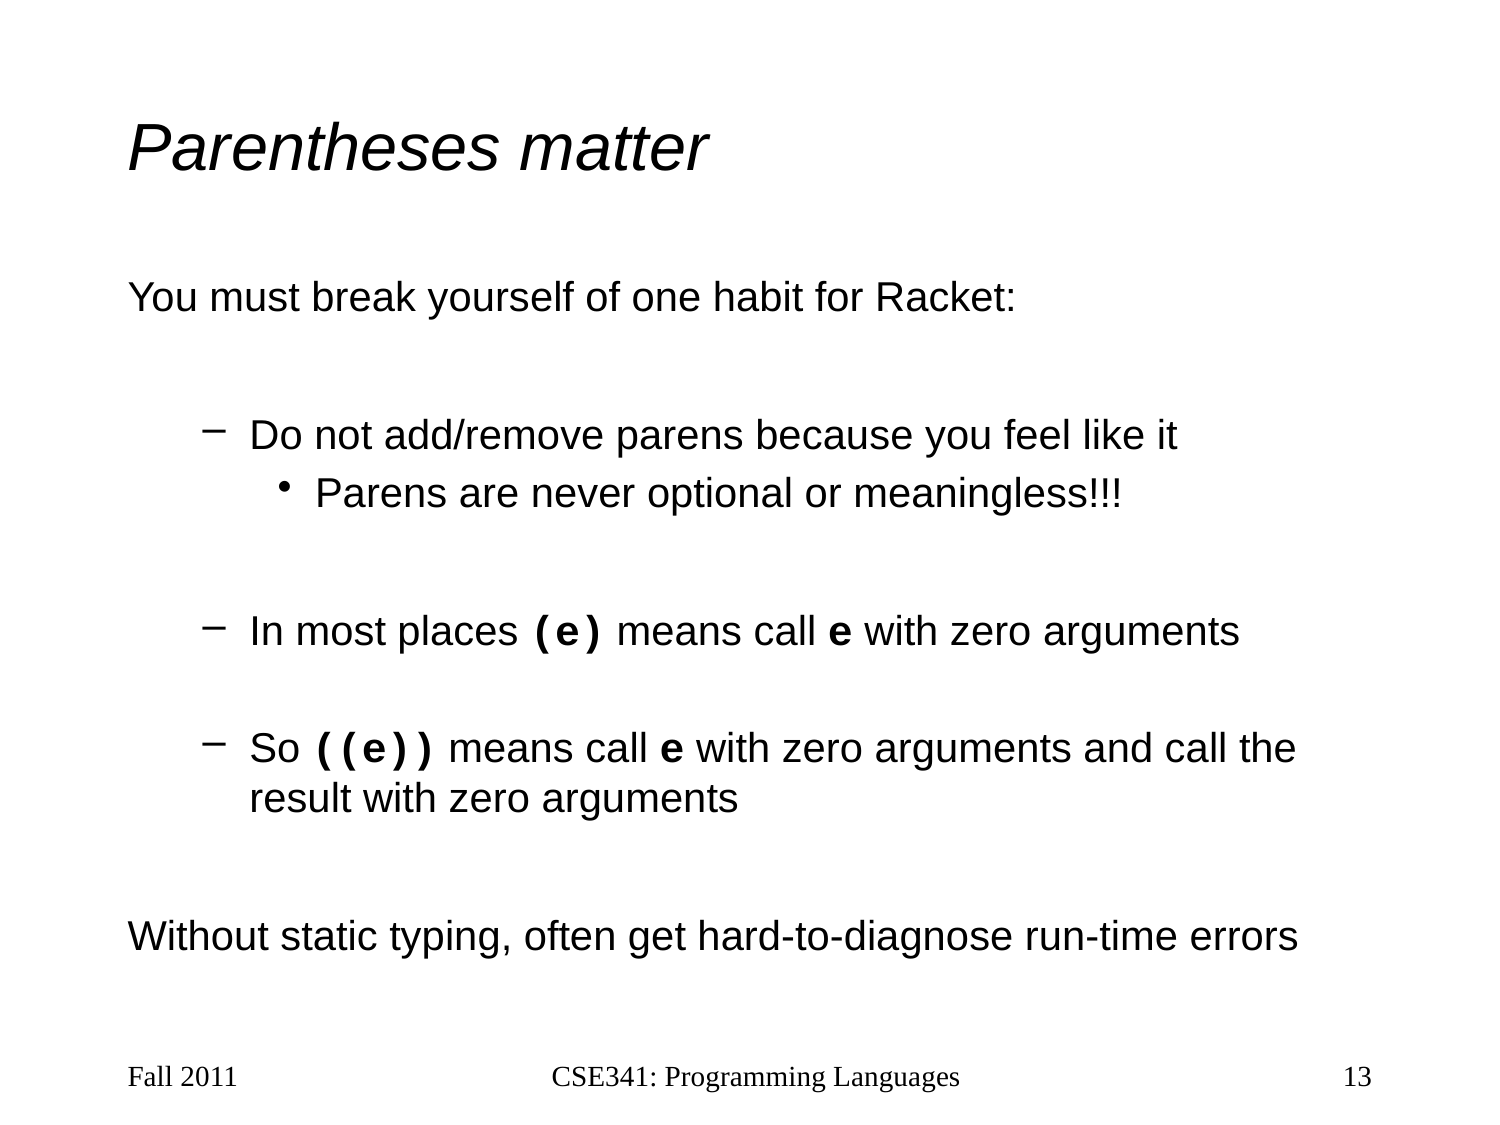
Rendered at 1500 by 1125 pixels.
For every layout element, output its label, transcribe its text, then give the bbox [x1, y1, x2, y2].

slide_number 13 [1074, 1049, 1388, 1125]
title Parentheses matter [112, 49, 1388, 238]
footer CSE341: Programming Languages [474, 1049, 1038, 1125]
slide_number Fall 2011 [112, 1049, 426, 1125]
list You must break yourself of one habit for Racket: Do not add/remove parens because you feel like it Parens are never optional or meaningless!!! In most places (e) means call e with zero arguments So ((e)) means call e with zero arguments and call the result with zero arguments Without static typing, often get hard-to-diagnose run-time errors [112, 262, 1388, 1001]
